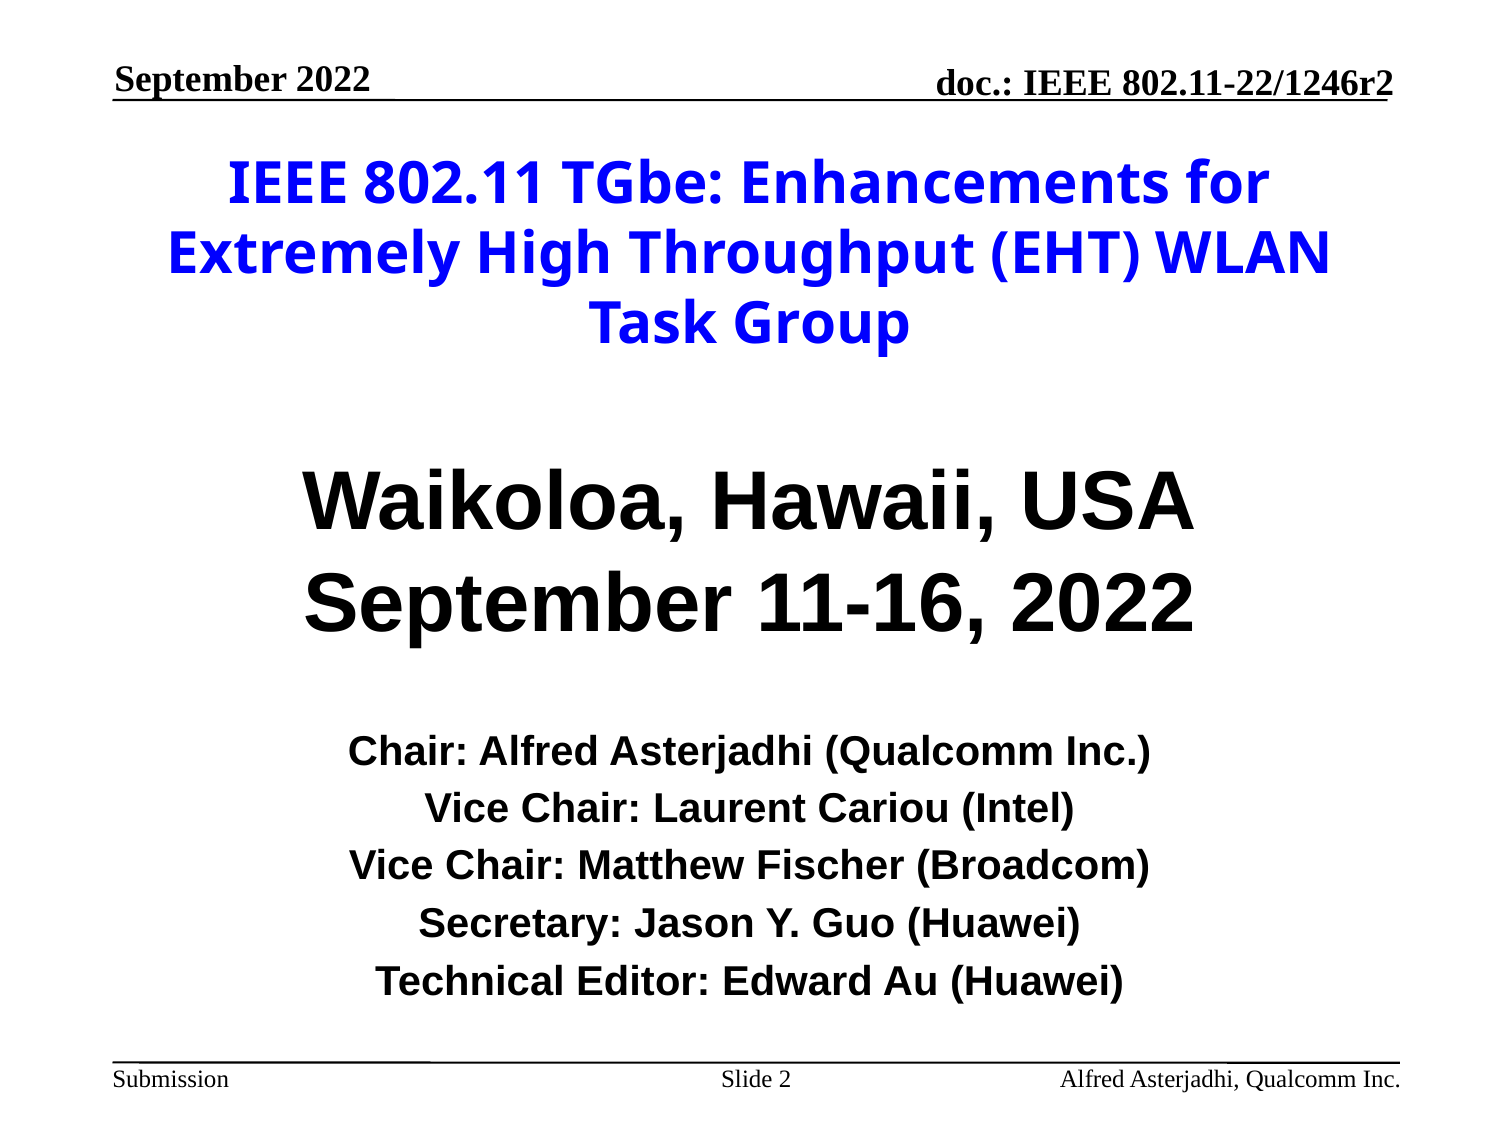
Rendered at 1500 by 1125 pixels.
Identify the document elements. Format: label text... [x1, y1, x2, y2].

slide_number Slide 2 [712, 1061, 800, 1123]
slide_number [114, 54, 493, 100]
title IEEE 802.11 TGbe: Enhancements for Extremely High Throughput (EHT) WLAN Task Group [112, 112, 1388, 388]
list Waikoloa, Hawaii, USA September 11-16, 2022 Chair: Alfred Asterjadhi (Qualcomm Inc.) Vice Chair: Laurent Cariou (Intel) Vice Chair: Matthew Fischer (Broadcom) Secretary: Jason Y. Guo (Huawei) Technical Editor: Edward Au (Huawei) [112, 449, 1388, 1063]
footer Alfred Asterjadhi, Qualcomm Inc. [878, 1061, 1402, 1093]
